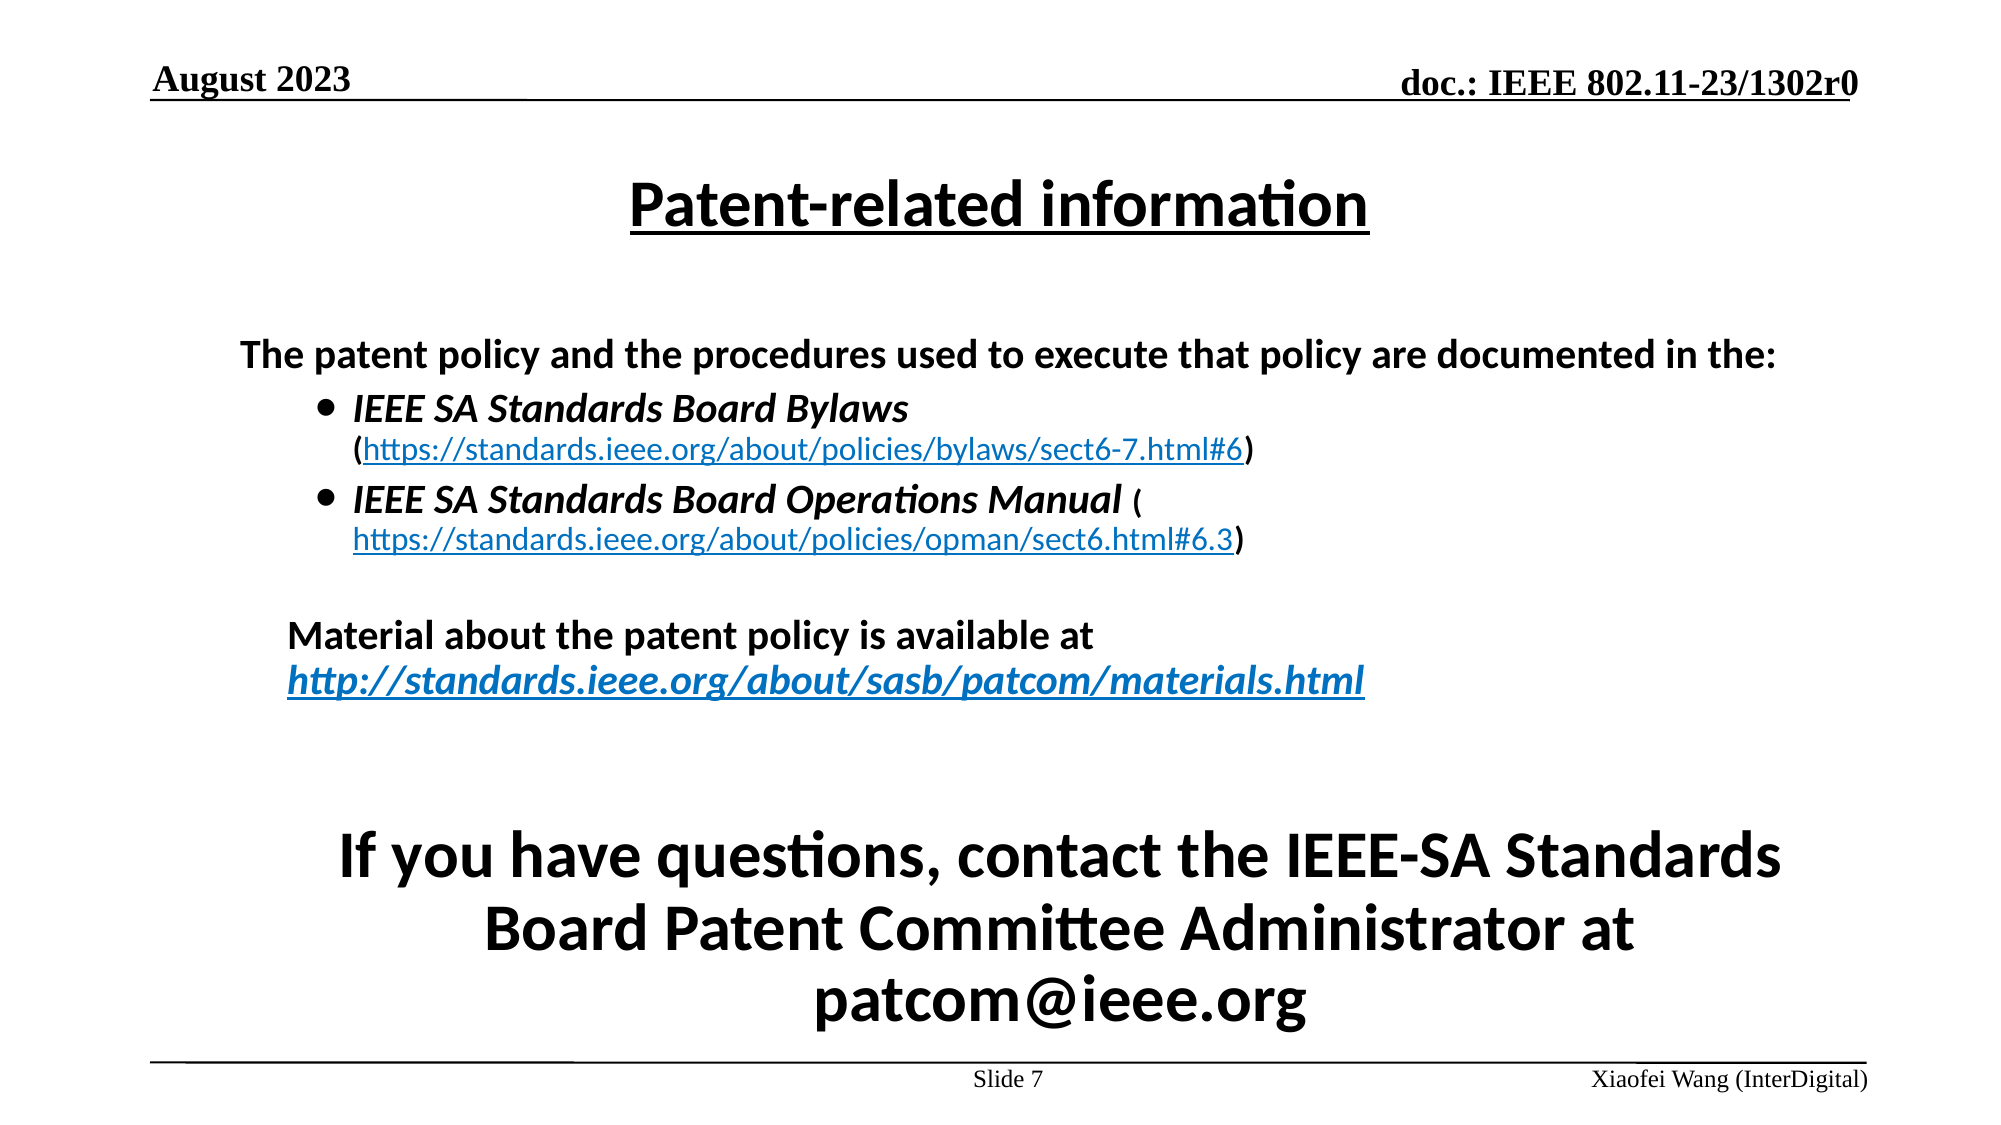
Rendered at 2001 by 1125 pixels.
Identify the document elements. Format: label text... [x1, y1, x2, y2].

slide_number Slide 7 [950, 1061, 1067, 1123]
footer Xiaofei Wang (InterDigital) [1171, 1061, 1869, 1093]
list The patent policy and the procedures used to execute that policy are documented in the: IEEE SA Standards Board Bylaws (https://standards.ieee.org/about/policies/bylaws/sect6-7.html#6) IEEE SA Standards Board Operations Manual (https://standards.ieee.org/about/policies/opman/sect6.html#6.3) Material about the patent policy is available at http://standards.ieee.org/about/sasb/patcom/materials.html If you have questions, contact the IEEE-SA Standards Board Patent Committee Administrator at patcom@ieee.org [149, 324, 1850, 1000]
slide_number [152, 54, 563, 100]
title Patent-related information [149, 112, 1850, 288]
text_box [337, 99, 1688, 225]
